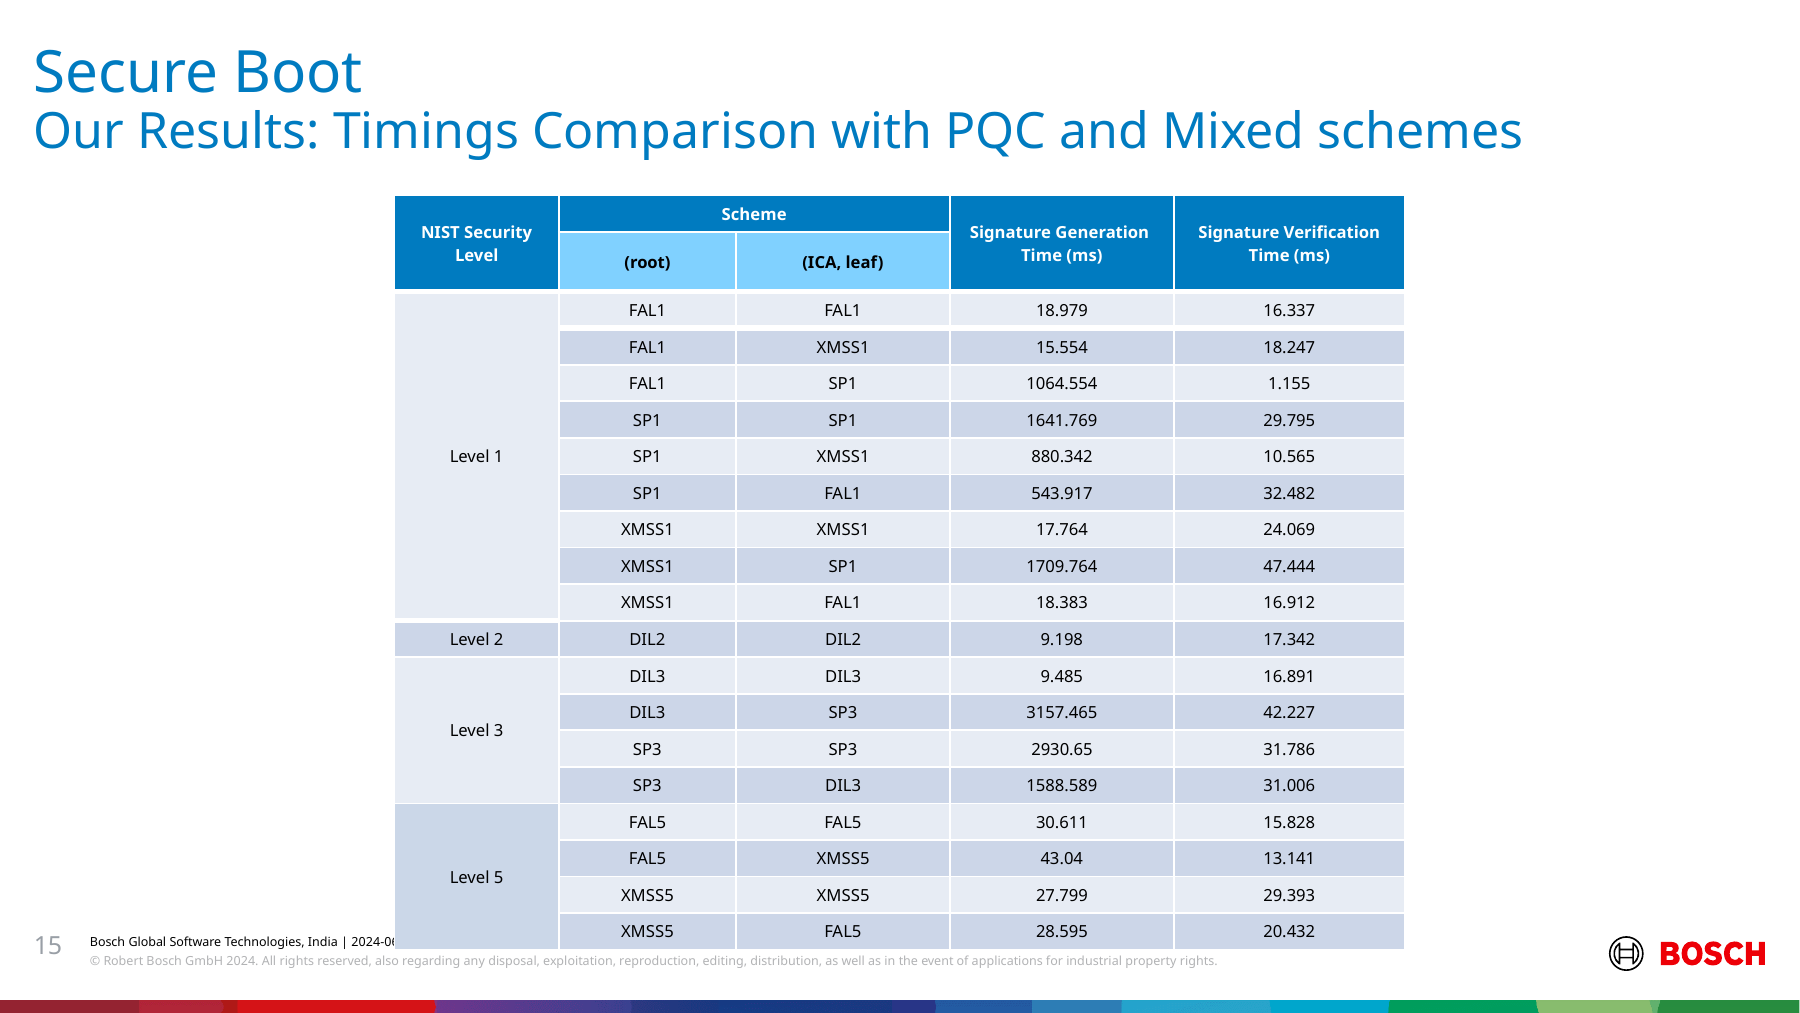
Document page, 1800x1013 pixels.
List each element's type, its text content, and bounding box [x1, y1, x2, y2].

table_cell DIL2 [737, 622, 949, 656]
table_header Signature Verification Time (ms) [1175, 196, 1404, 289]
table_cell XMSS1 [560, 585, 735, 620]
table_cell 42.227 [1175, 695, 1404, 729]
table_cell FAL5 [737, 914, 949, 949]
table_cell 2930.65 [951, 731, 1173, 766]
table_cell 1588.589 [951, 768, 1173, 803]
table_cell 1709.764 [951, 548, 1173, 583]
table_cell 18.979 [951, 294, 1173, 325]
table_cell (root) [560, 233, 735, 289]
list Secure Boot [33, 42, 1766, 107]
table_cell Level 5 [395, 804, 558, 949]
table_cell 18.383 [951, 585, 1173, 620]
table_cell FAL1 [737, 475, 949, 510]
table_cell 24.069 [1175, 512, 1404, 547]
table_cell 29.795 [1175, 402, 1404, 437]
table_cell 16.891 [1175, 658, 1404, 693]
table_cell FAL1 [560, 294, 735, 325]
table_cell 29.393 [1175, 877, 1404, 912]
table_cell 27.799 [951, 877, 1173, 912]
table_cell 3157.465 [951, 695, 1173, 729]
table_cell 31.786 [1175, 731, 1404, 766]
table_cell DIL3 [560, 695, 735, 729]
table_cell 1.155 [1175, 366, 1404, 400]
table_cell 28.595 [951, 914, 1173, 949]
table_cell SP1 [560, 402, 735, 437]
table_cell SP1 [737, 402, 949, 437]
table_cell SP1 [737, 548, 949, 583]
table_cell FAL1 [737, 294, 949, 325]
table_cell XMSS5 [737, 841, 949, 876]
title Our Results: Timings Comparison with PQC and Mixed schemes [33, 107, 1766, 171]
table_cell XMSS1 [560, 548, 735, 583]
table_cell SP1 [560, 439, 735, 474]
table_cell 16.912 [1175, 585, 1404, 620]
table_cell DIL2 [560, 622, 735, 656]
table_cell XMSS5 [737, 877, 949, 912]
table_cell 1064.554 [951, 366, 1173, 400]
table_cell SP3 [737, 695, 949, 729]
table_cell XMSS1 [737, 512, 949, 547]
table_cell 543.917 [951, 475, 1173, 510]
table_cell XMSS1 [560, 512, 735, 547]
table_cell SP3 [560, 768, 735, 803]
table_header Scheme [560, 196, 949, 231]
table_cell DIL3 [560, 658, 735, 693]
picture [1388, 1000, 1800, 1013]
table_cell Level 1 [395, 294, 558, 618]
table_cell 20.432 [1175, 914, 1404, 949]
table_cell FAL1 [560, 366, 735, 400]
table_cell FAL1 [560, 331, 735, 364]
table_cell XMSS5 [560, 877, 735, 912]
table_cell DIL3 [737, 658, 949, 693]
table_cell SP1 [560, 475, 735, 510]
slide_number 15 [33, 929, 81, 997]
table_cell XMSS1 [737, 439, 949, 474]
table_cell 31.006 [1175, 768, 1404, 803]
table_cell 13.141 [1175, 841, 1404, 876]
table_cell 47.444 [1175, 548, 1404, 583]
table_cell FAL1 [737, 585, 949, 620]
picture [0, 1000, 1270, 1013]
table_cell 32.482 [1175, 475, 1404, 510]
table_cell 30.611 [951, 804, 1173, 839]
table_header NIST Security Level [395, 196, 558, 289]
table_cell FAL5 [560, 841, 735, 876]
table_cell FAL5 [737, 804, 949, 839]
table_cell Level 2 [395, 623, 558, 656]
table_cell XMSS5 [560, 914, 735, 949]
table_cell 43.04 [951, 841, 1173, 876]
table_cell 880.342 [951, 439, 1173, 474]
table_cell FAL5 [560, 804, 735, 839]
table_cell SP1 [737, 366, 949, 400]
table_cell (ICA, leaf) [737, 233, 949, 289]
table_cell 1641.769 [951, 402, 1173, 437]
table_cell 18.247 [1175, 331, 1404, 364]
table_cell 9.485 [951, 658, 1173, 693]
table_cell 9.198 [951, 622, 1173, 656]
table_cell SP3 [737, 731, 949, 766]
table_cell 10.565 [1175, 439, 1404, 474]
table_cell 15.554 [951, 331, 1173, 364]
table_cell 17.342 [1175, 622, 1404, 656]
table_header Signature Generation Time (ms) [951, 196, 1173, 289]
table_cell 15.828 [1175, 804, 1404, 839]
table_cell DIL3 [737, 768, 949, 803]
table_cell XMSS1 [737, 331, 949, 364]
table_cell 17.764 [951, 512, 1173, 547]
table_cell SP3 [560, 731, 735, 766]
table_cell Level 3 [395, 658, 558, 803]
table_cell 16.337 [1175, 294, 1404, 325]
